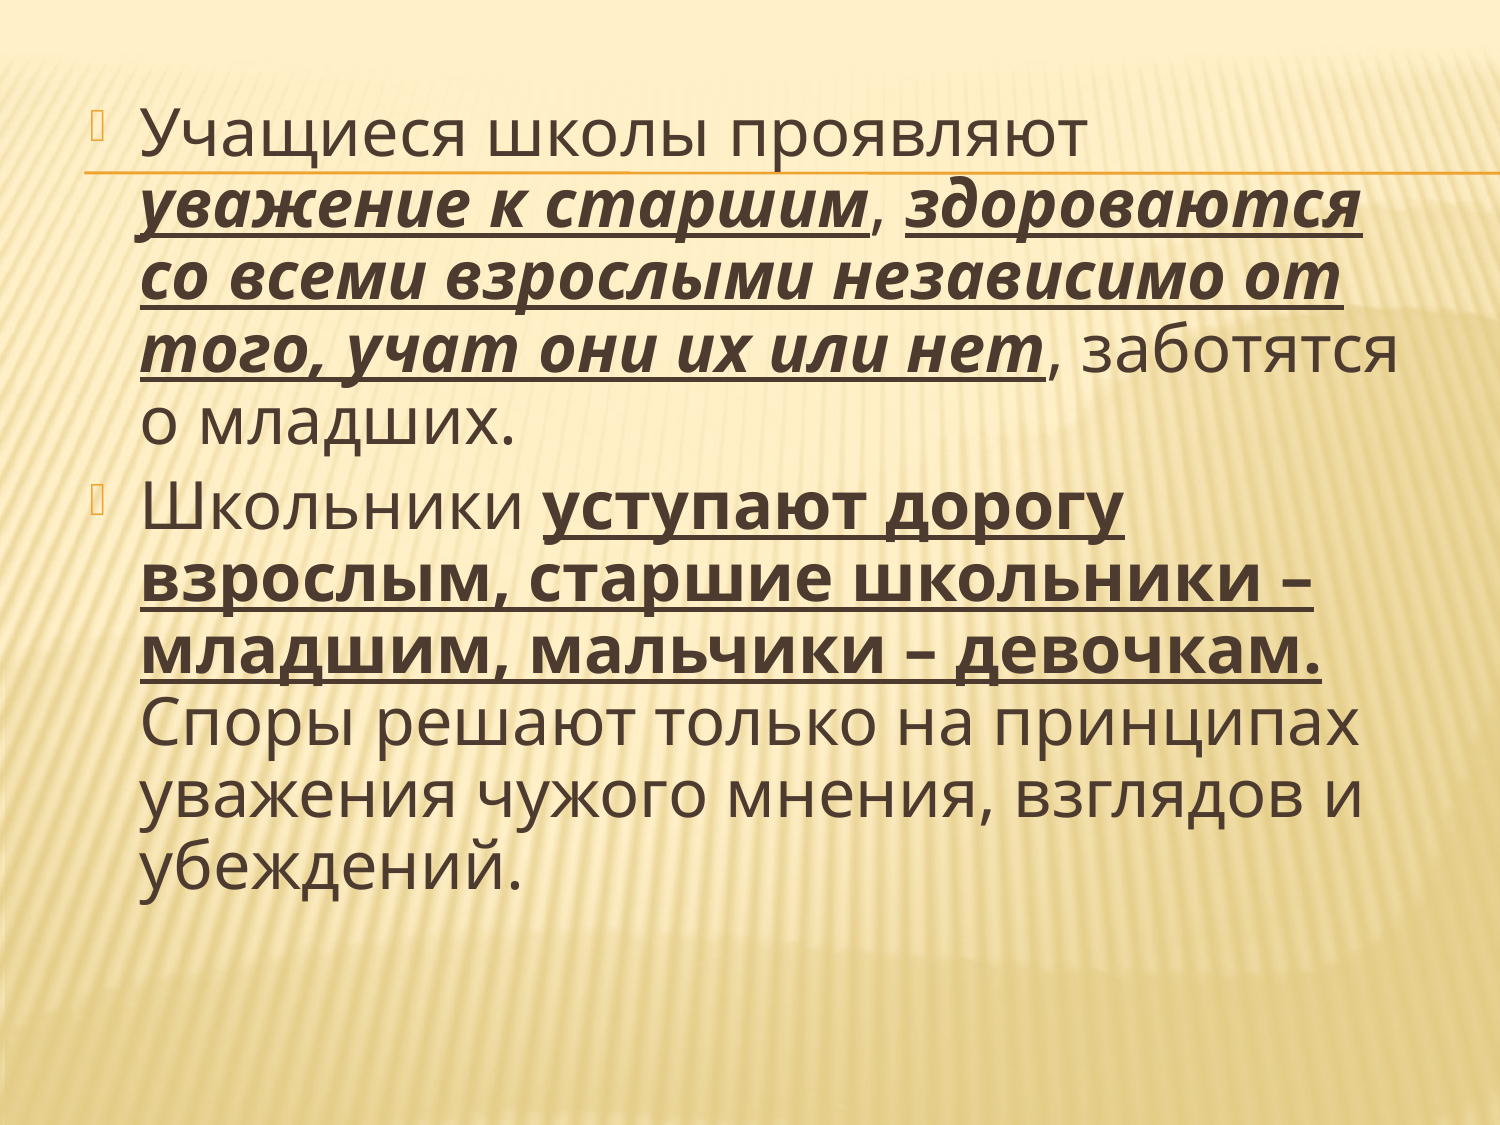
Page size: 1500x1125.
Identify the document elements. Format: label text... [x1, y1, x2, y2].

list Учащиеся школы проявляют уважение к старшим, здороваются со всеми взрослыми независимо от того, учат они их или нет, заботятся о младших. Школьники уступают дорогу взрослым, старшие школьники – младшим, мальчики – девочкам. Споры решают только на принципах уважения чужого мнения, взглядов и убеждений. [74, 90, 1425, 917]
